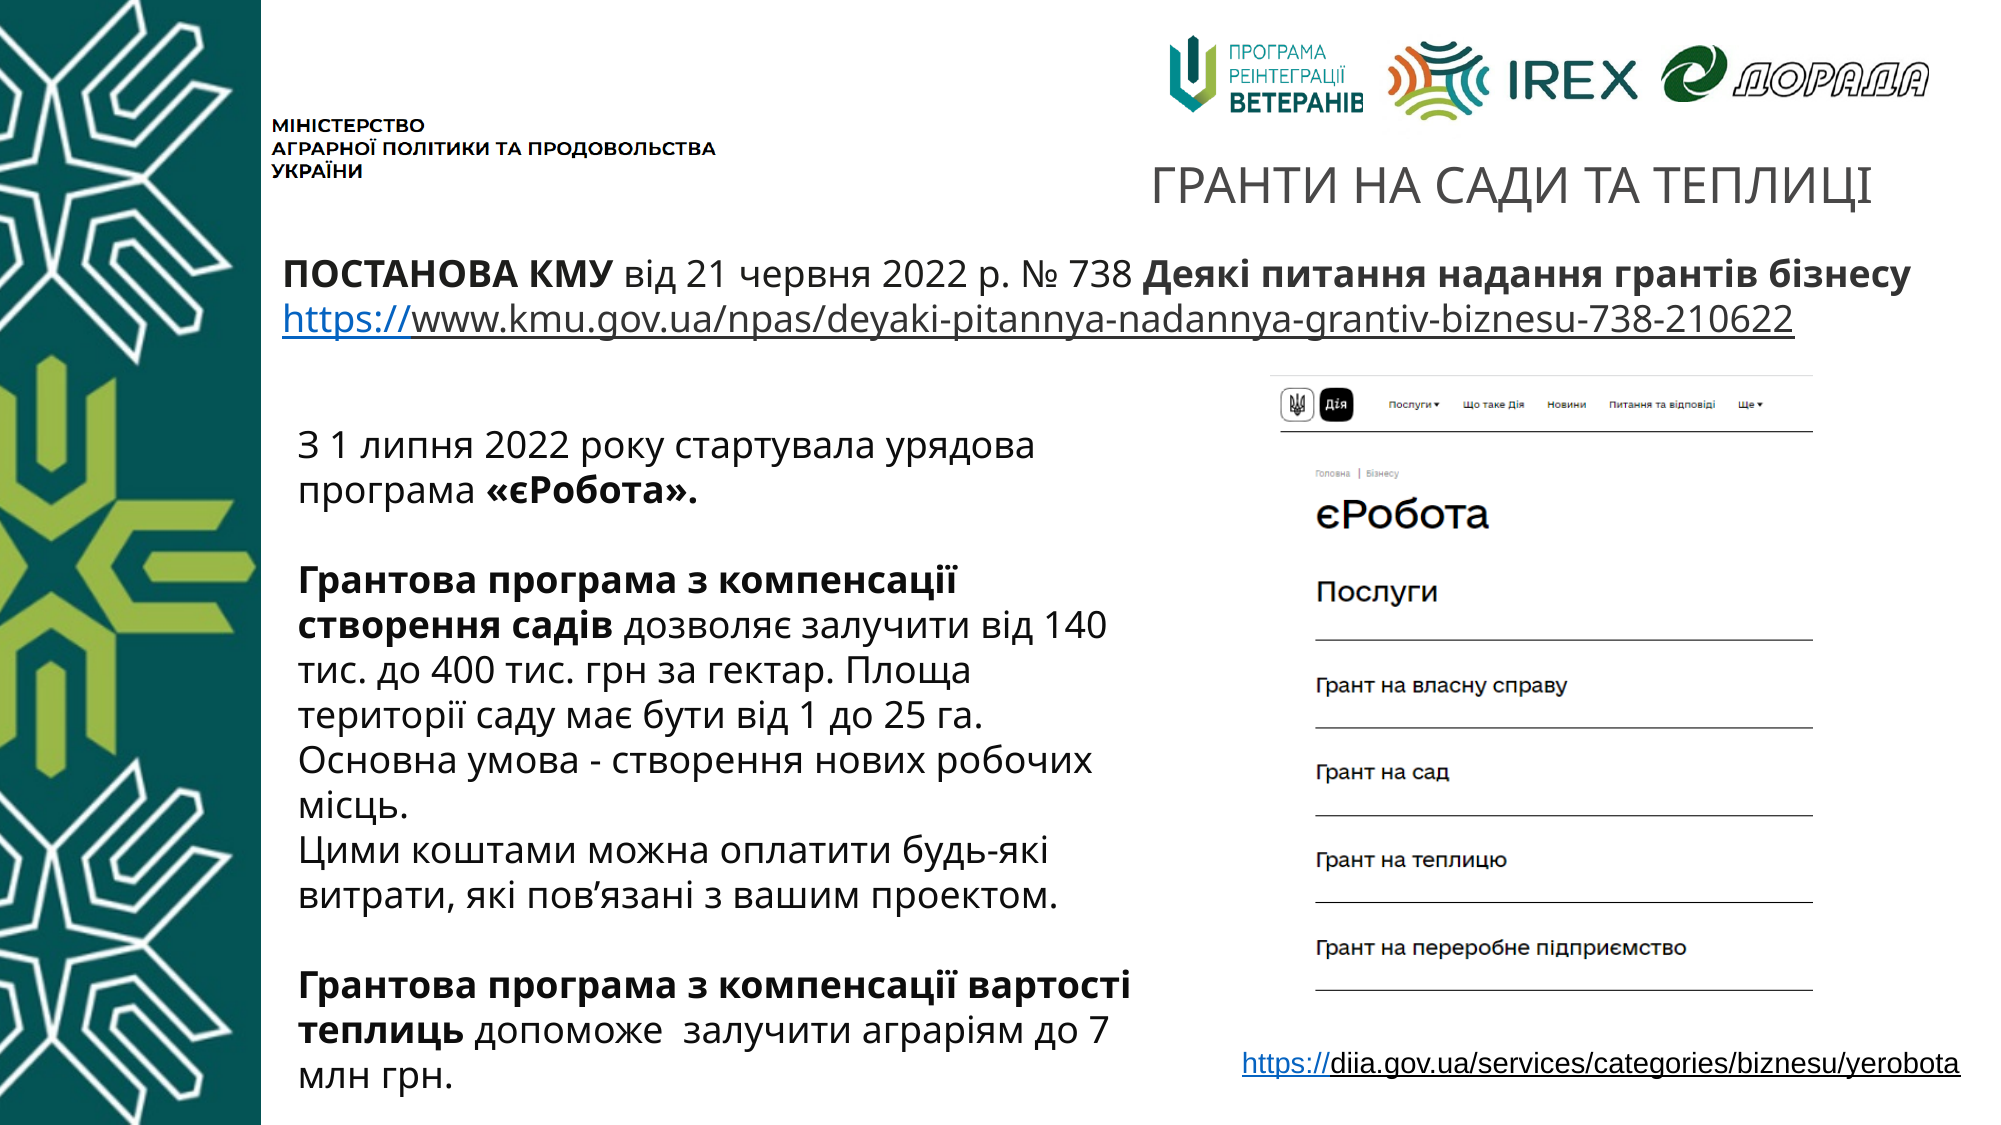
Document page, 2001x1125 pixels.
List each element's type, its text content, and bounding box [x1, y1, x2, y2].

picture [0, 0, 261, 1125]
text_box https://diia.gov.ua/services/categories/biznesu/yerobota [1227, 1036, 1985, 1087]
picture [1145, 15, 1929, 139]
text_box ГРАНТИ НА САДИ ТА ТЕПЛИЦІ [1135, 146, 1889, 221]
picture [267, 112, 726, 190]
text_box ПОСТАНОВА кму від 21 червня 2022 р. № 738 Деякі питання надання грантів бізнесу https://www.kmu.gov.ua/npas/deyaki-pitannya-nadannya-grantiv-biznesu-738-210622 [267, 243, 1981, 354]
text_box З 1 липня 2022 року стартувала урядова програма «єРобота». Грантова програма з компенсації створення садів дозволяє залучити від 140 тис. до 400 тис. грн за гектар. Площа території саду має бути від 1 до 25 га. Основна умова - створення нових робочих місць. Цими коштами можна оплатити будь-які витрати, які пов’язані з вашим проектом. Грантова програма з компенсації вартості теплиць допоможе залучити аграріям до 7 млн грн. [282, 413, 1161, 1104]
picture [1270, 373, 1814, 993]
